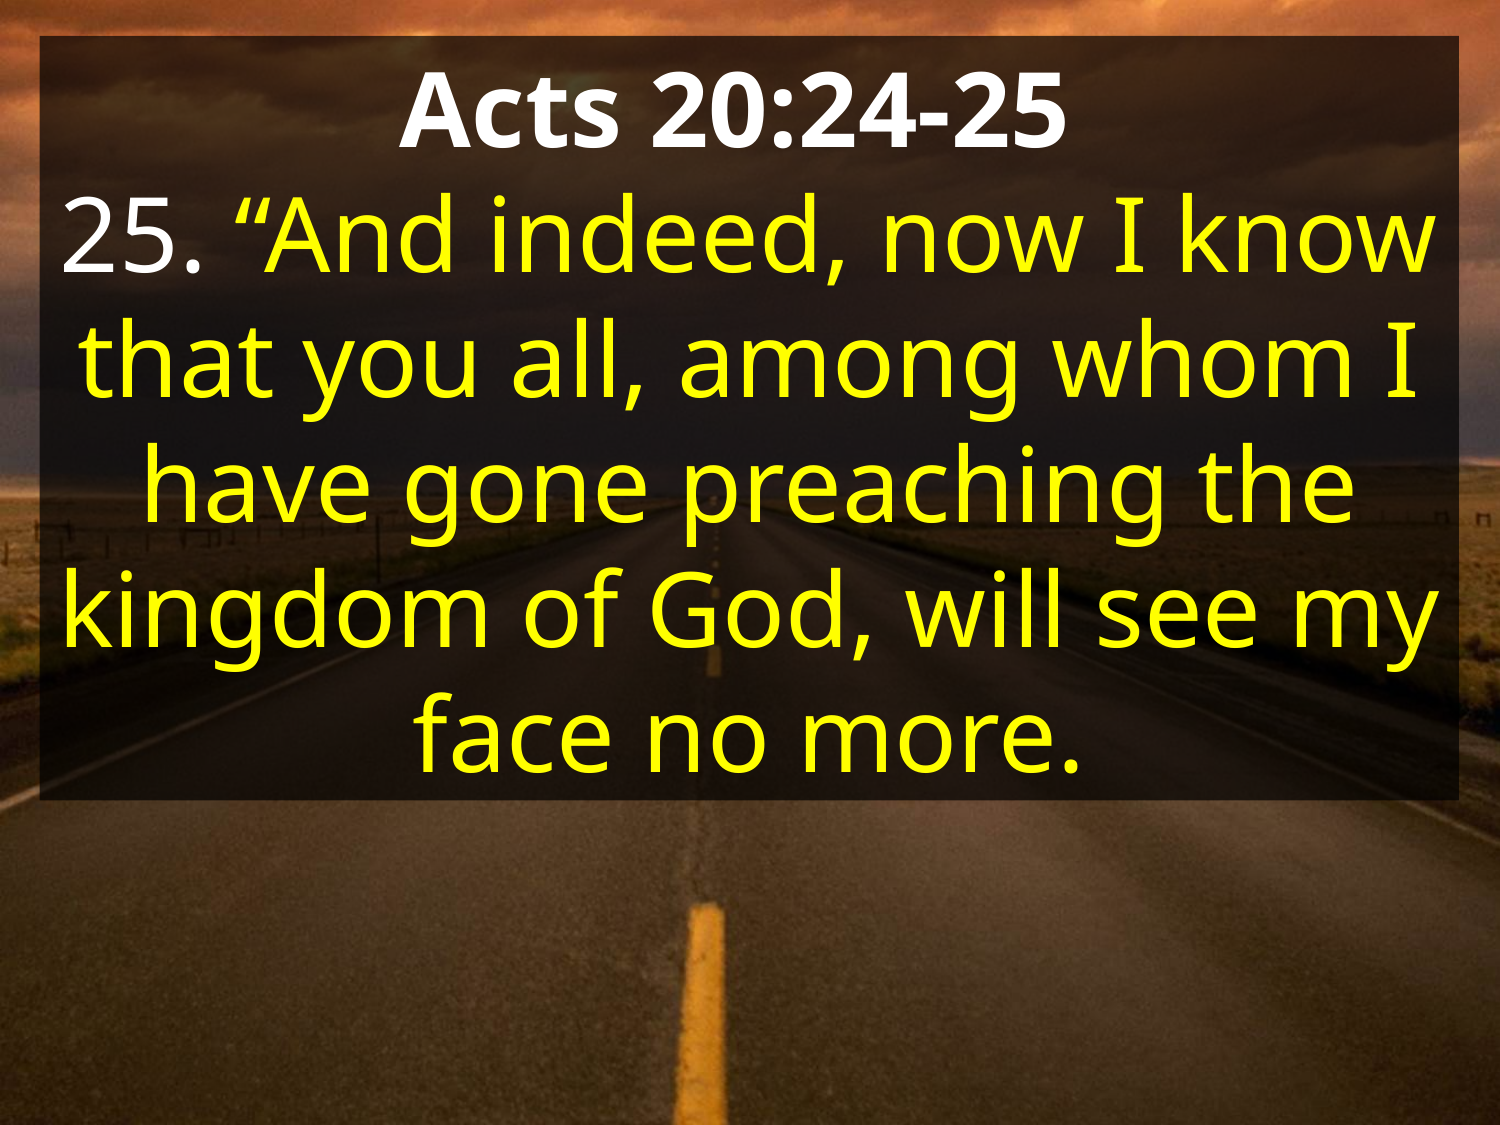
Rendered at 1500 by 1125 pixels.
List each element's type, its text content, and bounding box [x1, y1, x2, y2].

text_box Acts 20:24-25 25. “And indeed, now I know that you all, among whom I have gone preaching the kingdom of God, will see my face no more. [39, 35, 1459, 801]
picture [0, 0, 1500, 1125]
